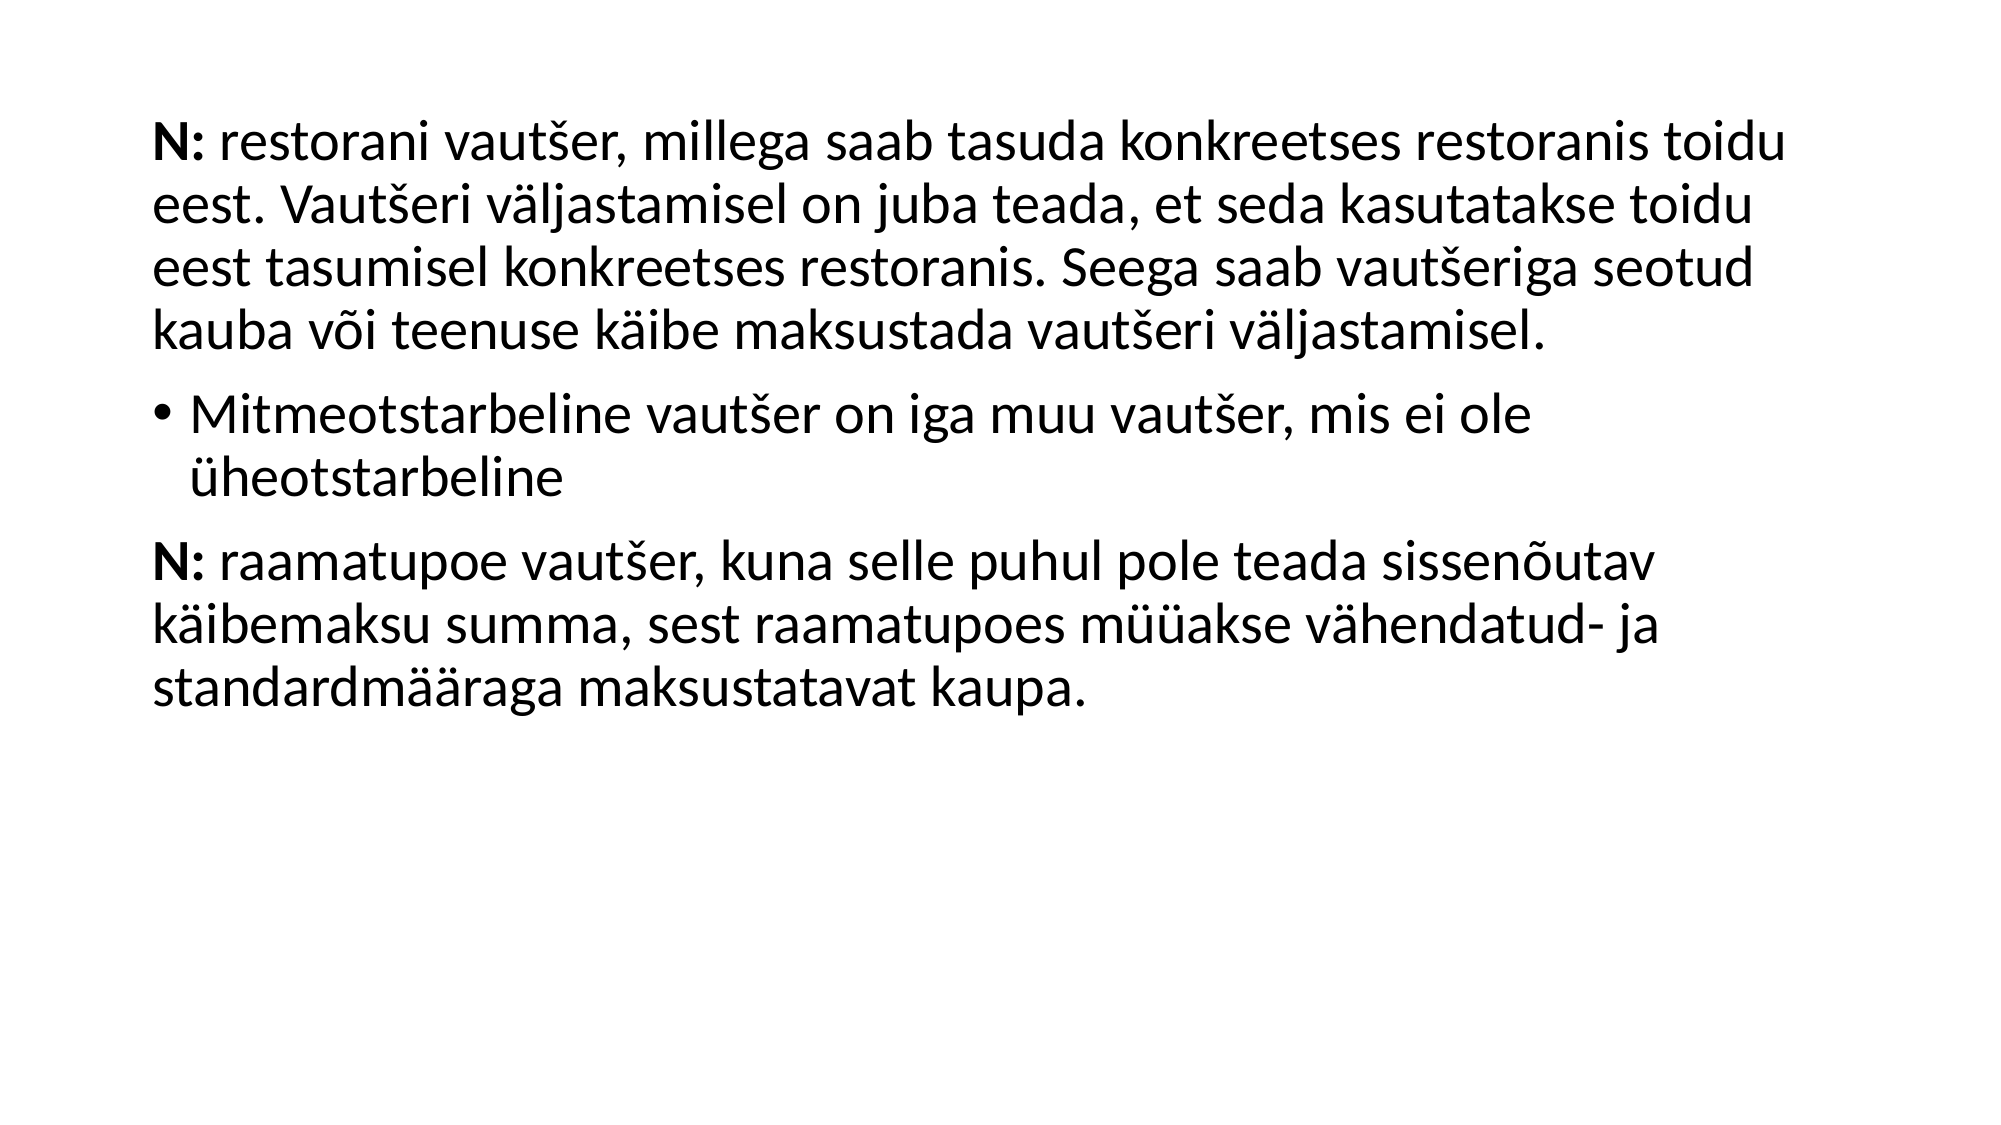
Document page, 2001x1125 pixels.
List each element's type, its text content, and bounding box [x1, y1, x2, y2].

list N: restorani vautšer, millega saab tasuda konkreetses restoranis toidu eest. Vautšeri väljastamisel on juba teada, et seda kasutatakse toidu eest tasumisel konkreetses restoranis. Seega saab vautšeriga seotud kauba või teenuse käibe maksustada vautšeri väljastamisel. Mitmeotstarbeline vautšer on iga muu vautšer, mis ei ole üheotstarbeline N: raamatupoe vautšer, kuna selle puhul pole teada sissenõutav käibemaksu summa, sest raamatupoes müüakse vähendatud- ja standardmääraga maksustatavat kaupa. [137, 102, 1863, 1014]
